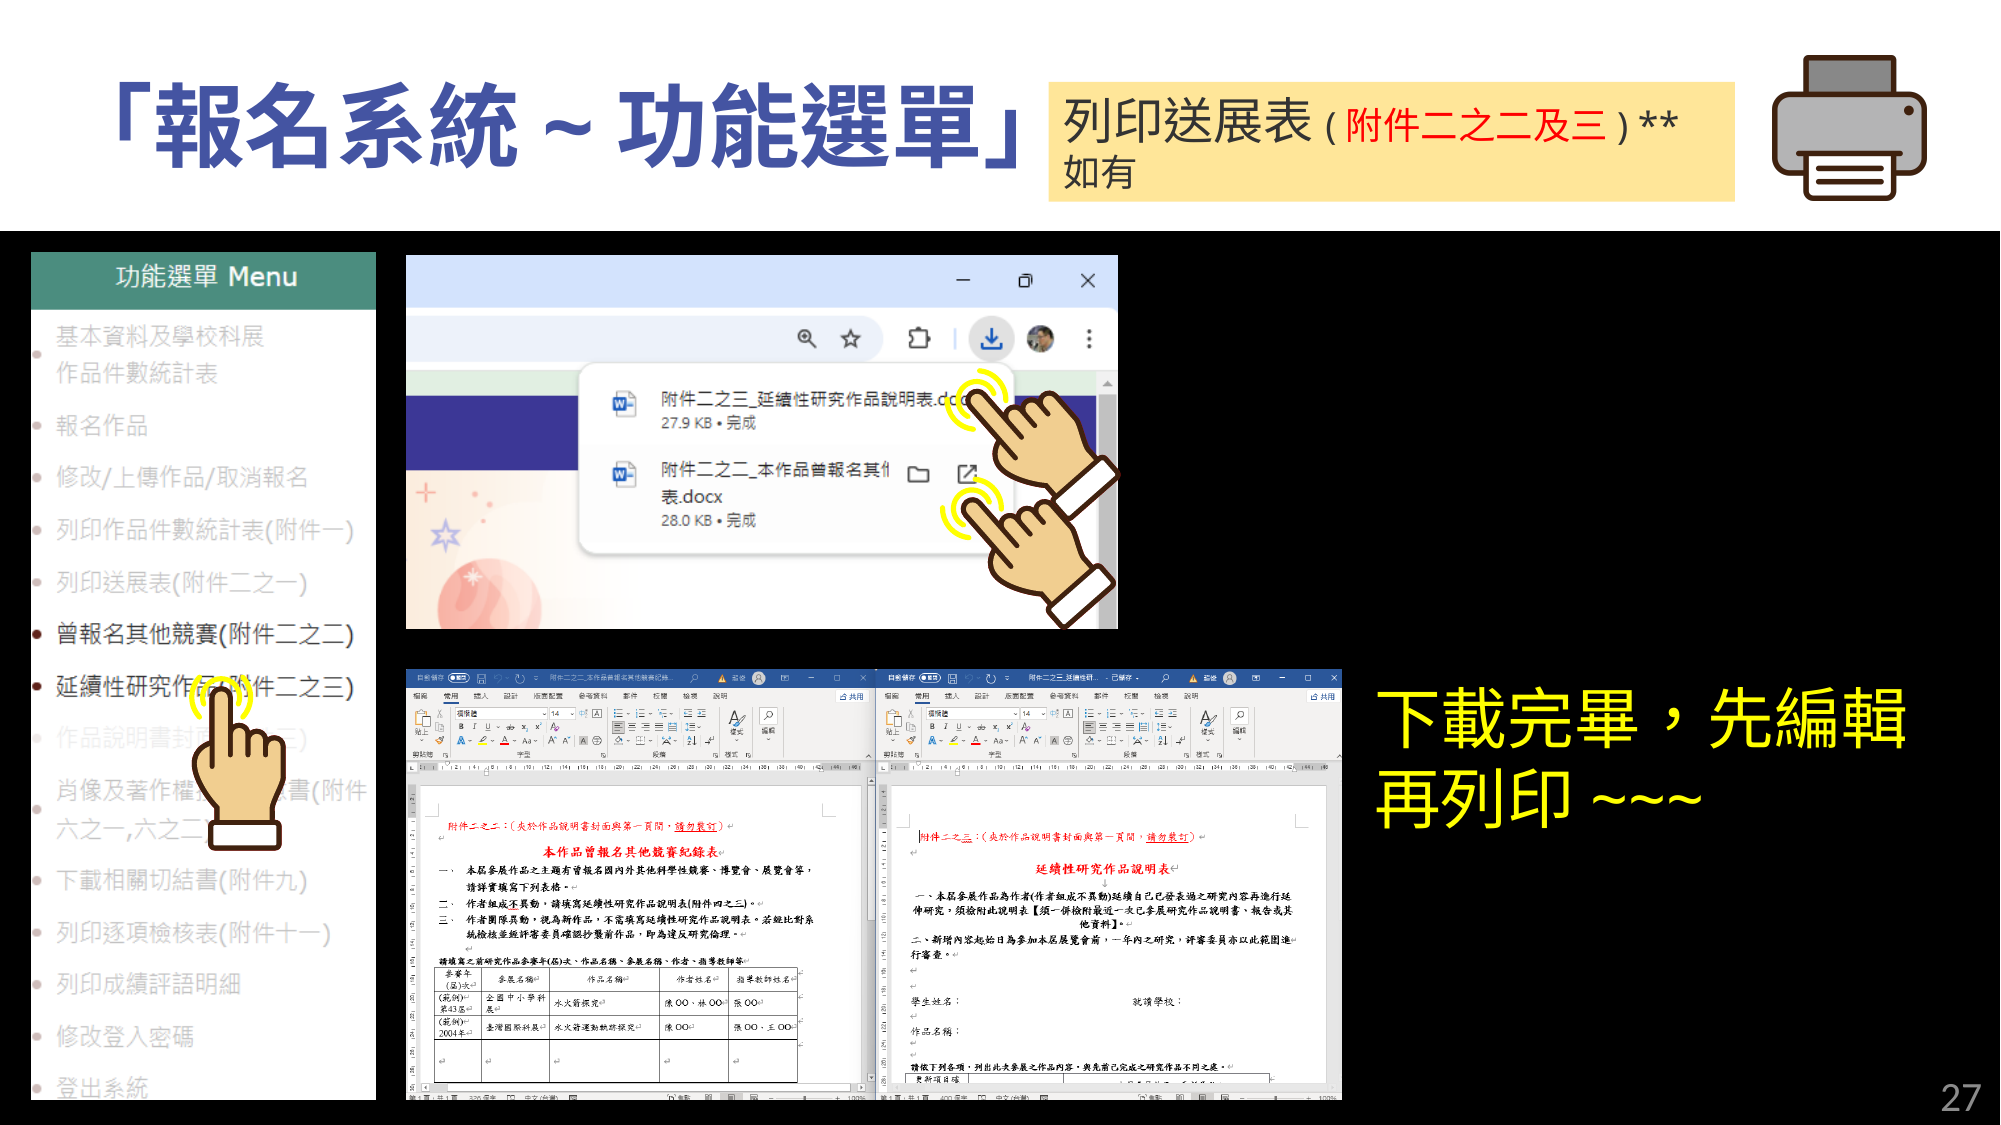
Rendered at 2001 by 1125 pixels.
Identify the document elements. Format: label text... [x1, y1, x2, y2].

picture [406, 255, 1118, 629]
text_box 「報名系統~功能選單」 [46, 59, 1863, 202]
text_box [0, 231, 2000, 1125]
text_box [983, 350, 1081, 527]
picture [1772, 55, 1927, 201]
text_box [979, 458, 1076, 635]
text_box 列印送展表(附件二之二及三) **如有 [1048, 81, 1735, 202]
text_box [189, 674, 286, 851]
slide_number 27 [1888, 1065, 1998, 1125]
picture [31, 252, 376, 1100]
picture [406, 669, 1342, 1100]
text_box 下載完畢，先編輯再列印~~~ [1359, 669, 1969, 845]
